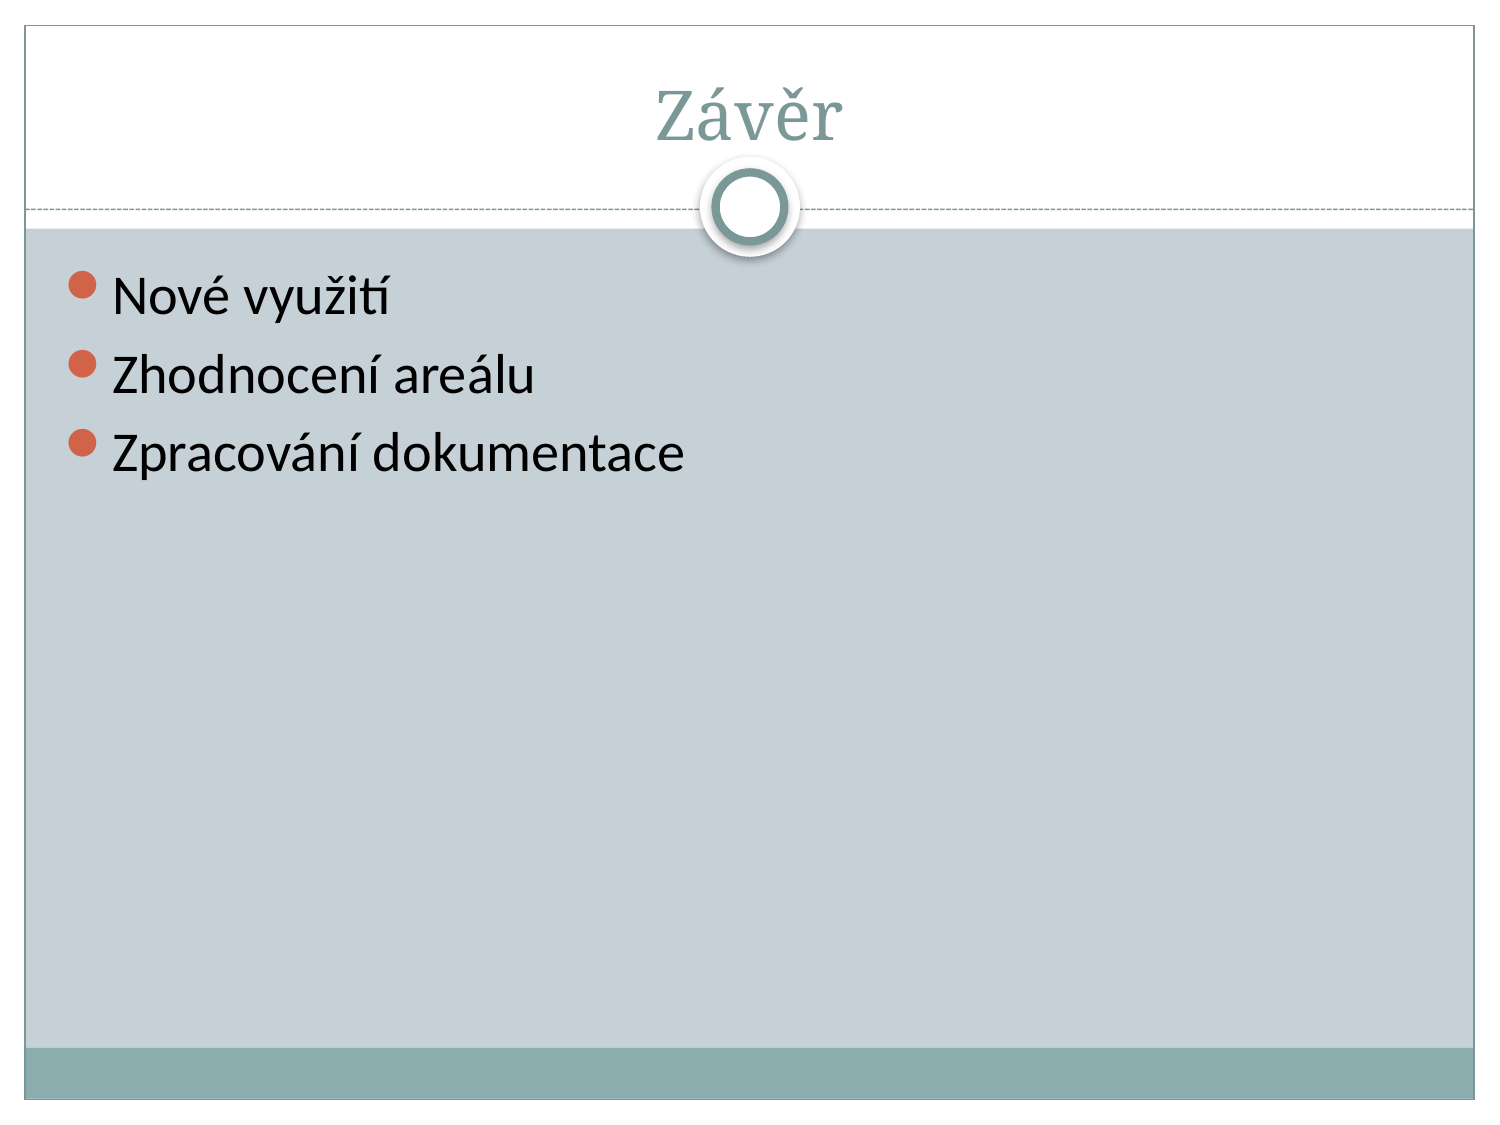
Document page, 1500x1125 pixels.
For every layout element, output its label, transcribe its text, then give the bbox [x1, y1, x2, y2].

list Nové využití Zhodnocení areálu Zpracování dokumentace [49, 250, 1445, 1001]
title Závěr [49, 37, 1450, 163]
